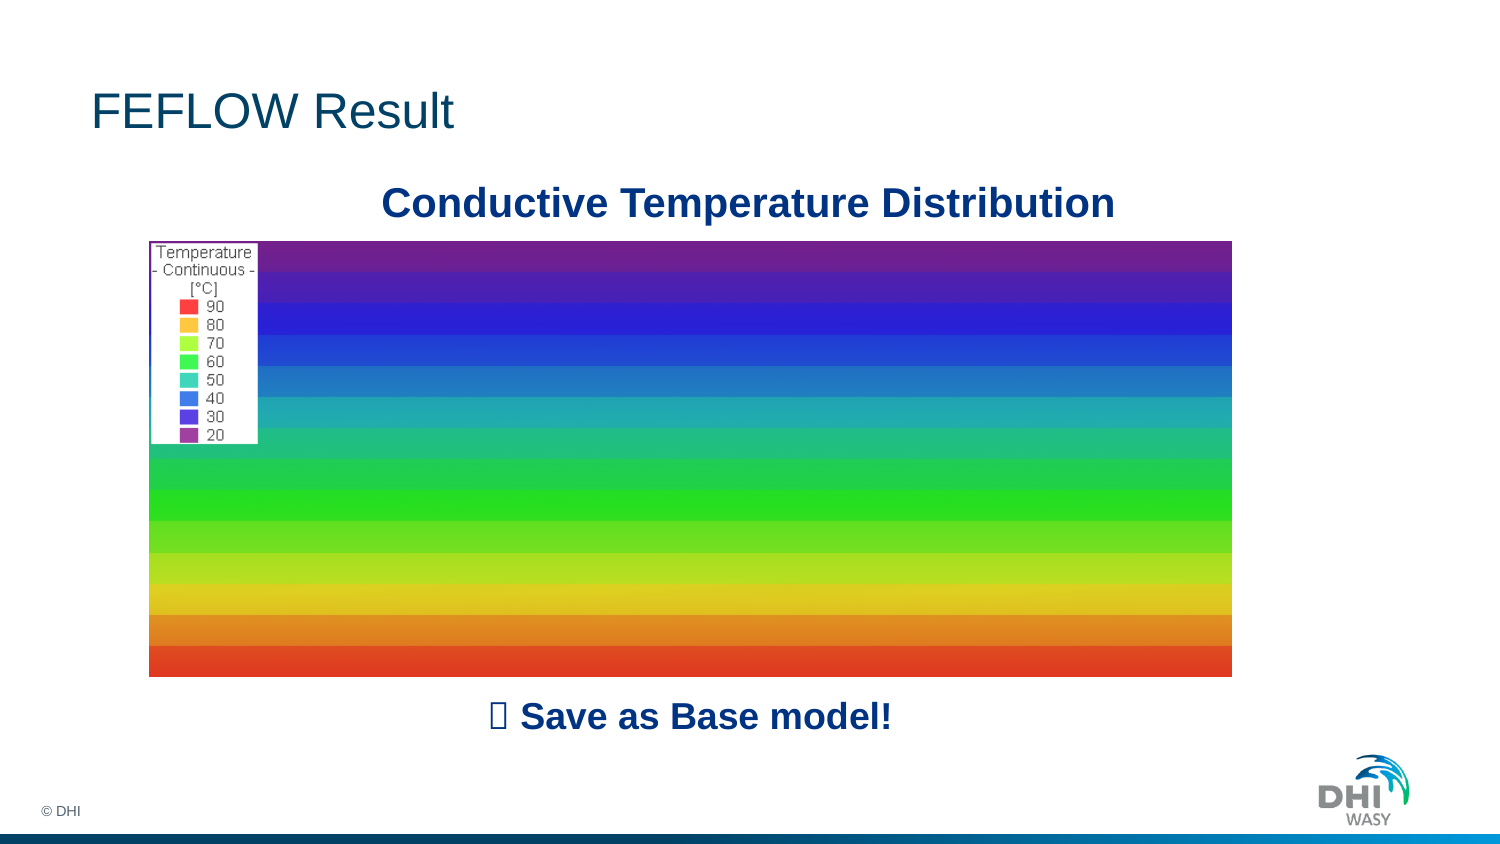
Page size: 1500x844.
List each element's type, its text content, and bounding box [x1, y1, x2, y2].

picture [148, 241, 1232, 678]
text_box  Save as Base model! [472, 685, 908, 745]
picture [1295, 744, 1432, 829]
picture [668, 834, 672, 844]
text_box Conductive Temperature Distribution [114, 167, 1383, 244]
footer © DHI [41, 801, 274, 824]
title FEFLOW Result [90, 27, 1409, 139]
